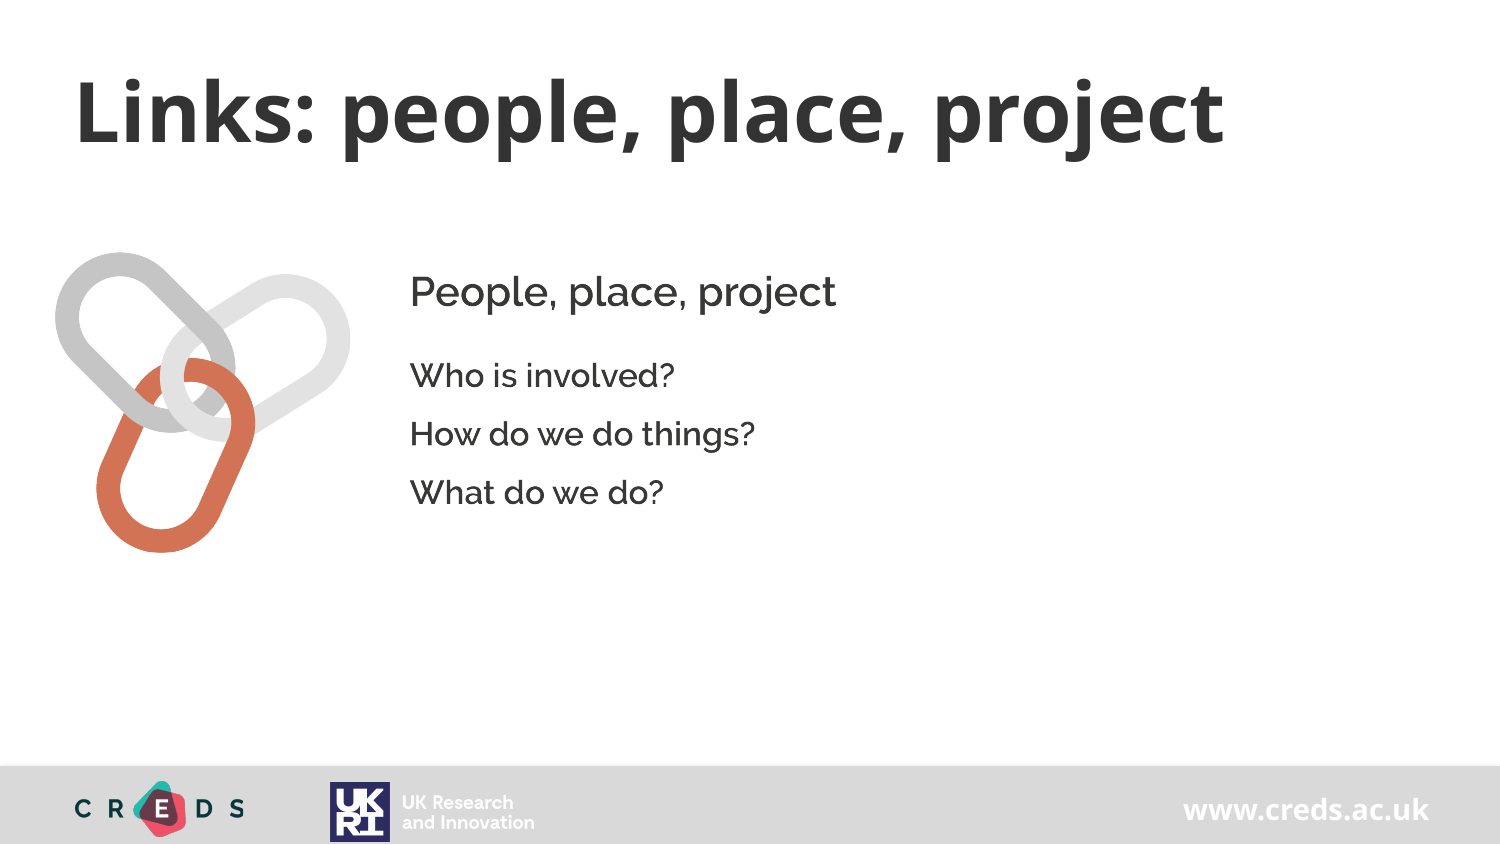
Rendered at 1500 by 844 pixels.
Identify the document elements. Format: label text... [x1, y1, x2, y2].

picture [330, 782, 534, 842]
picture [55, 252, 837, 553]
title Links: people, place, project [73, 70, 1412, 253]
